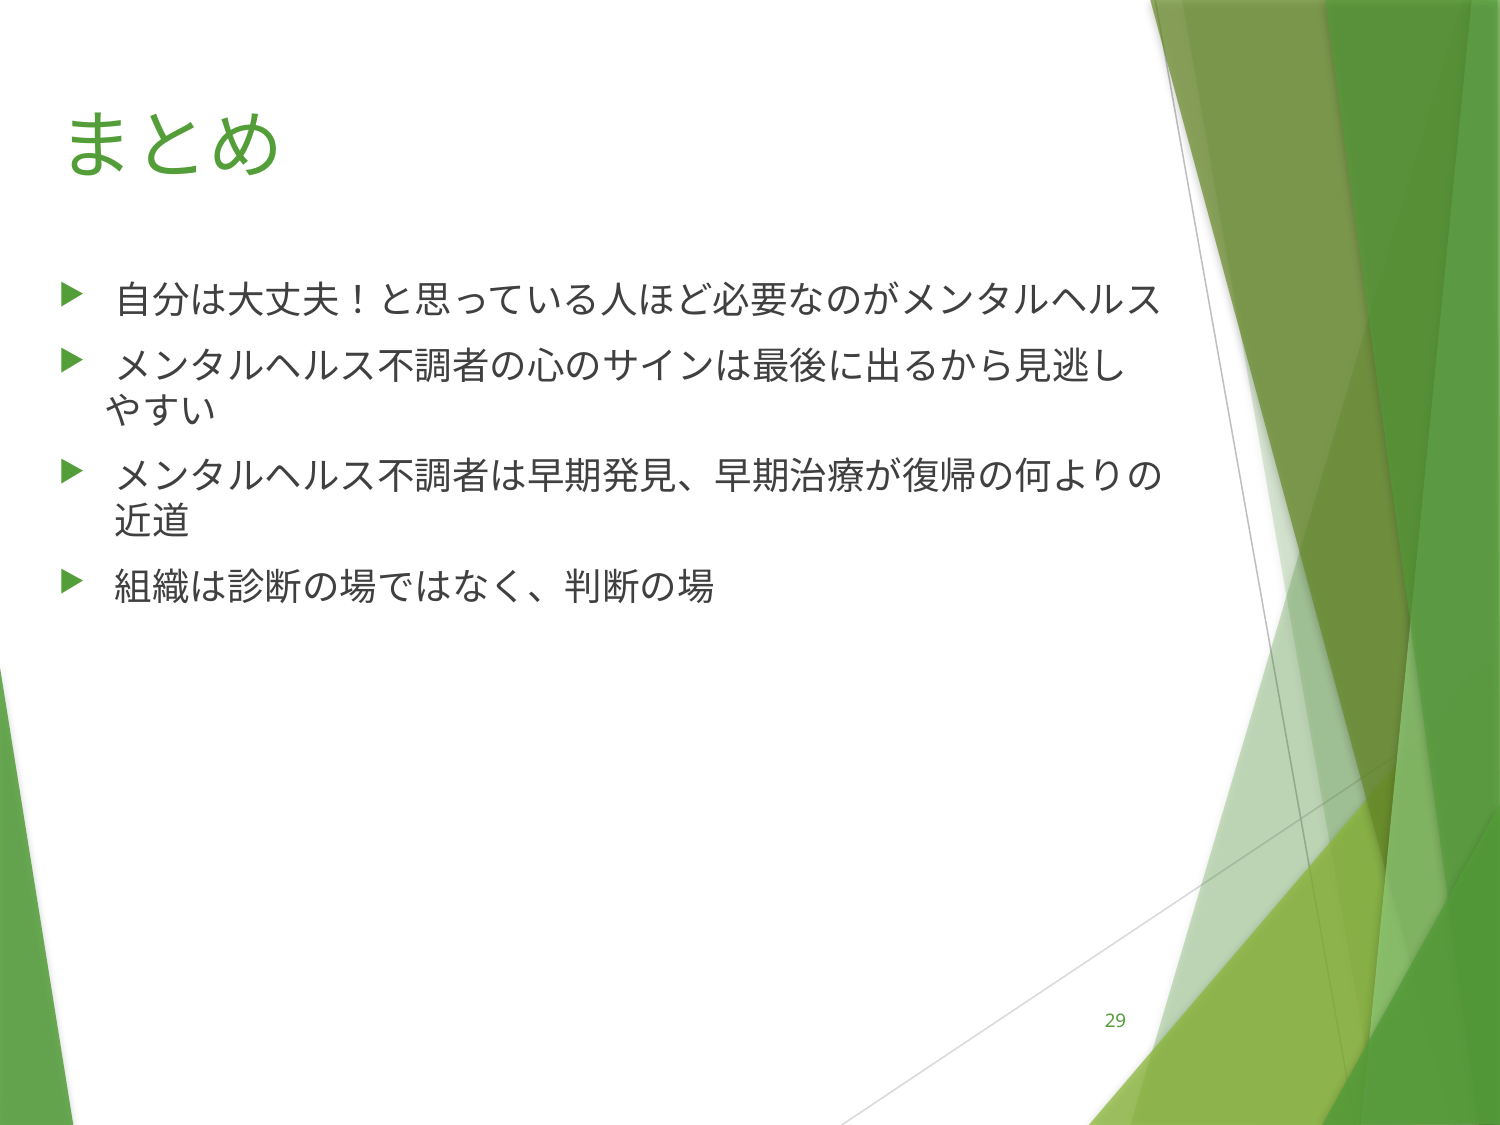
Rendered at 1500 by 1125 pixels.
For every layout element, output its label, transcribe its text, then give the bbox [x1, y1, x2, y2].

title まとめ [43, 89, 1085, 268]
slide_number 29 [1057, 991, 1142, 1051]
list 自分は大丈夫！と思っている人ほど必要なのがメンタルヘルス メンタルヘルス不調者の心のサインは最後に出るから見逃し やすい メンタルヘルス不調者は早期発見、早期治療が復帰の何よりの近道 組織は診断の場ではなく、判断の場 [43, 268, 1195, 905]
